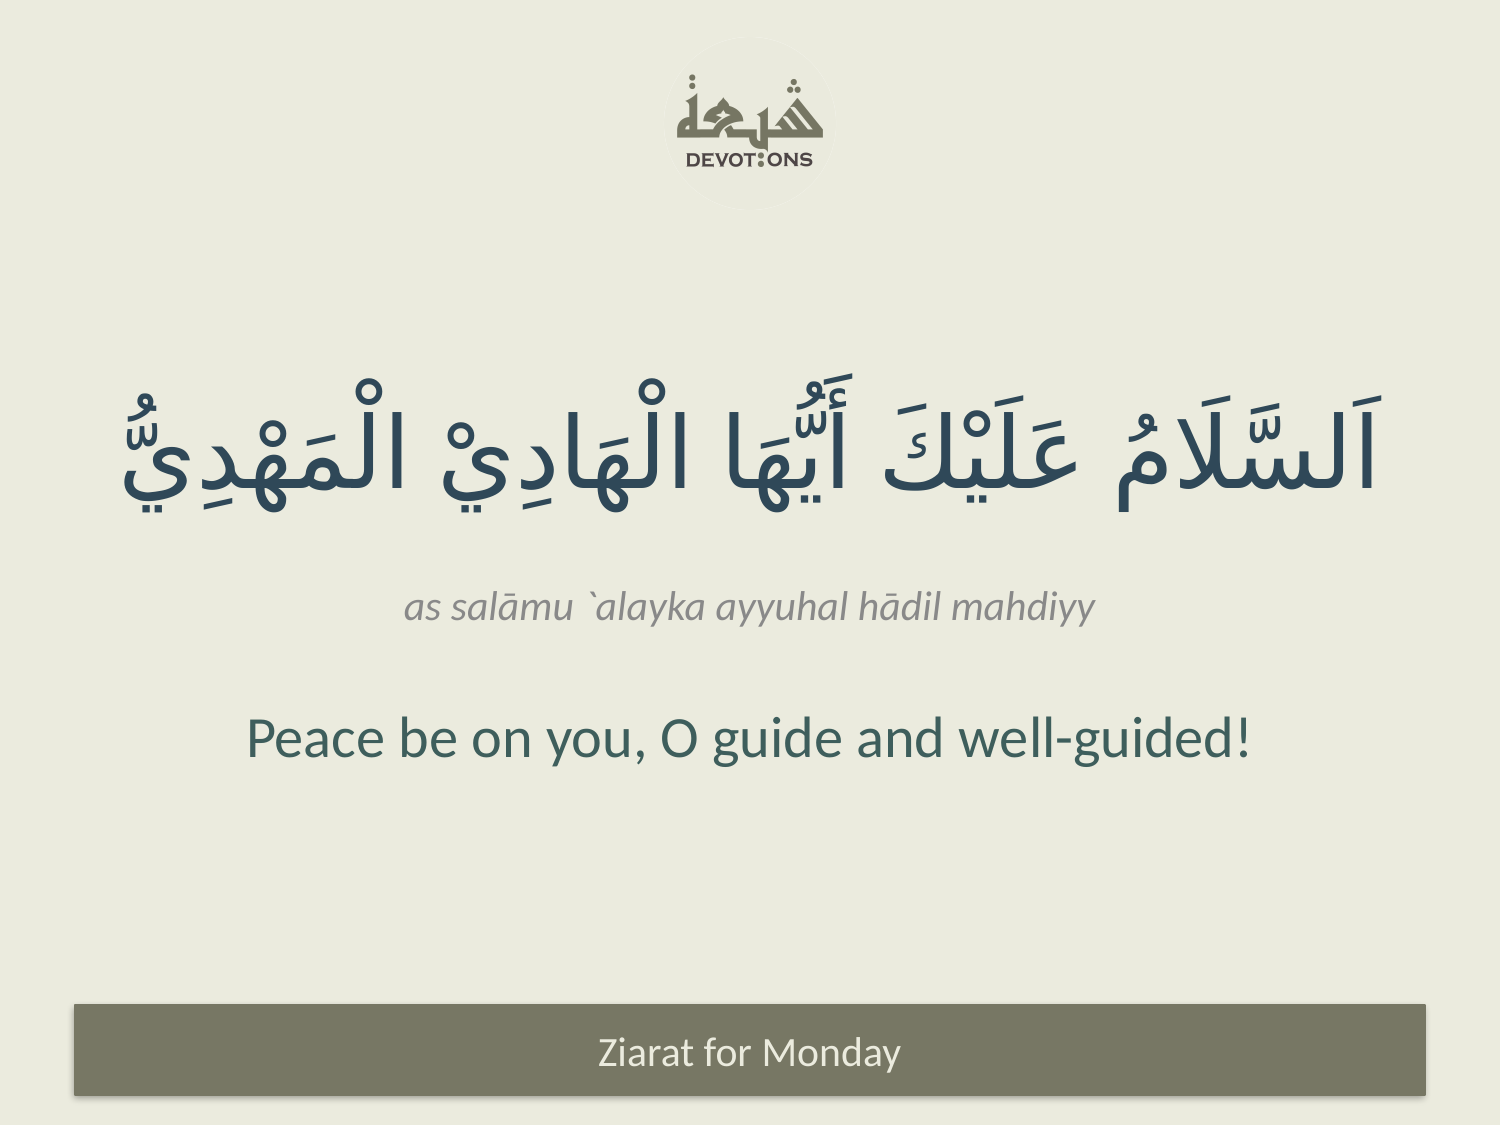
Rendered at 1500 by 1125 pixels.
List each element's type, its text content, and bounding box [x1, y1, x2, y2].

picture [656, 29, 844, 218]
text_box [74, 1004, 1426, 1096]
text_box Ziarat for Monday [583, 1017, 917, 1083]
text_box اَلسَّلَامُ عَلَيْكَ أَيُّهَا الْهَادِيْ الْمَهْدِيُّ as salāmu `alayka ayyuhal hādil mahdiyy Peace be on you, O guide and well-guided! [74, 381, 1425, 776]
